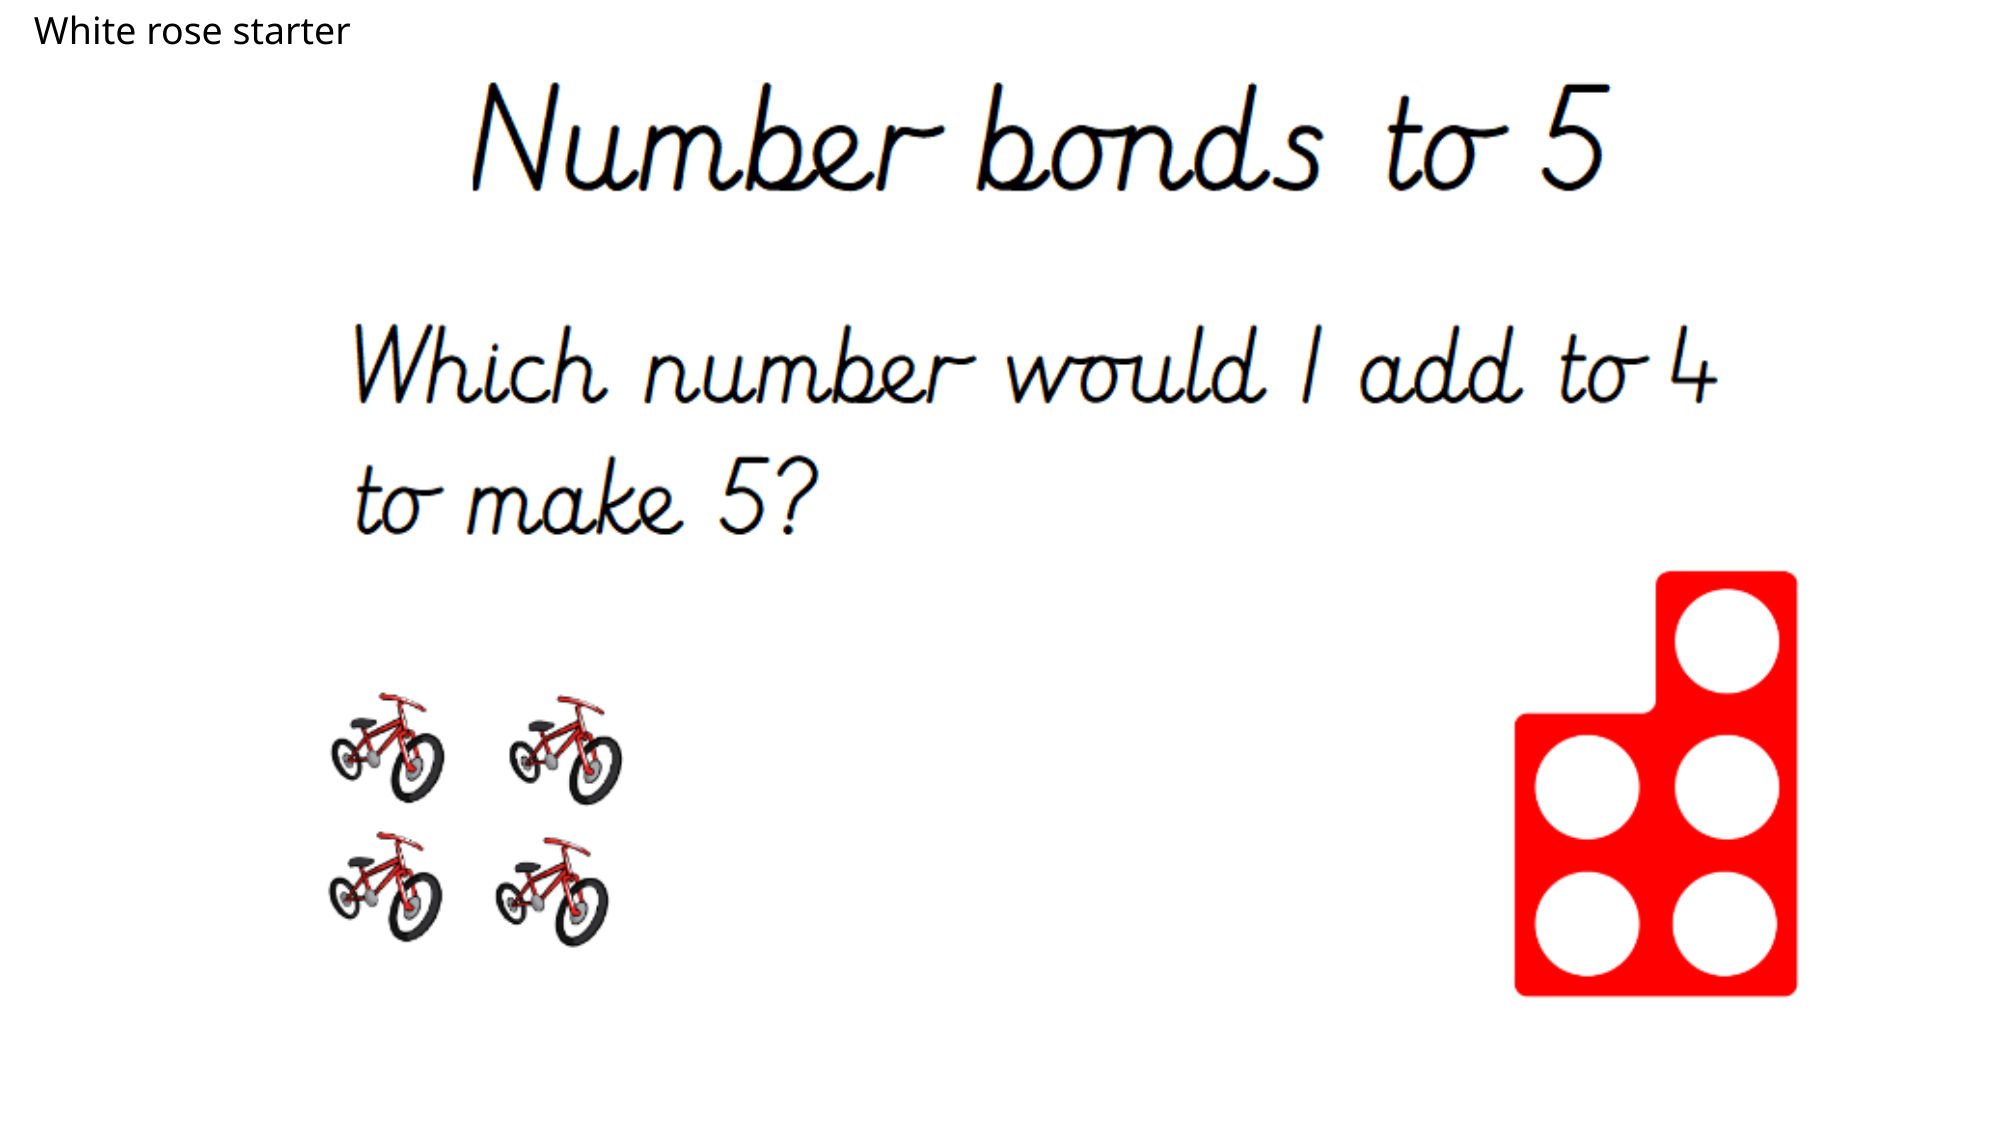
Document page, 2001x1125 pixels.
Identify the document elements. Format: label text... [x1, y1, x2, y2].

text_box White rose starter [19, 0, 376, 60]
picture [323, 60, 1824, 1060]
